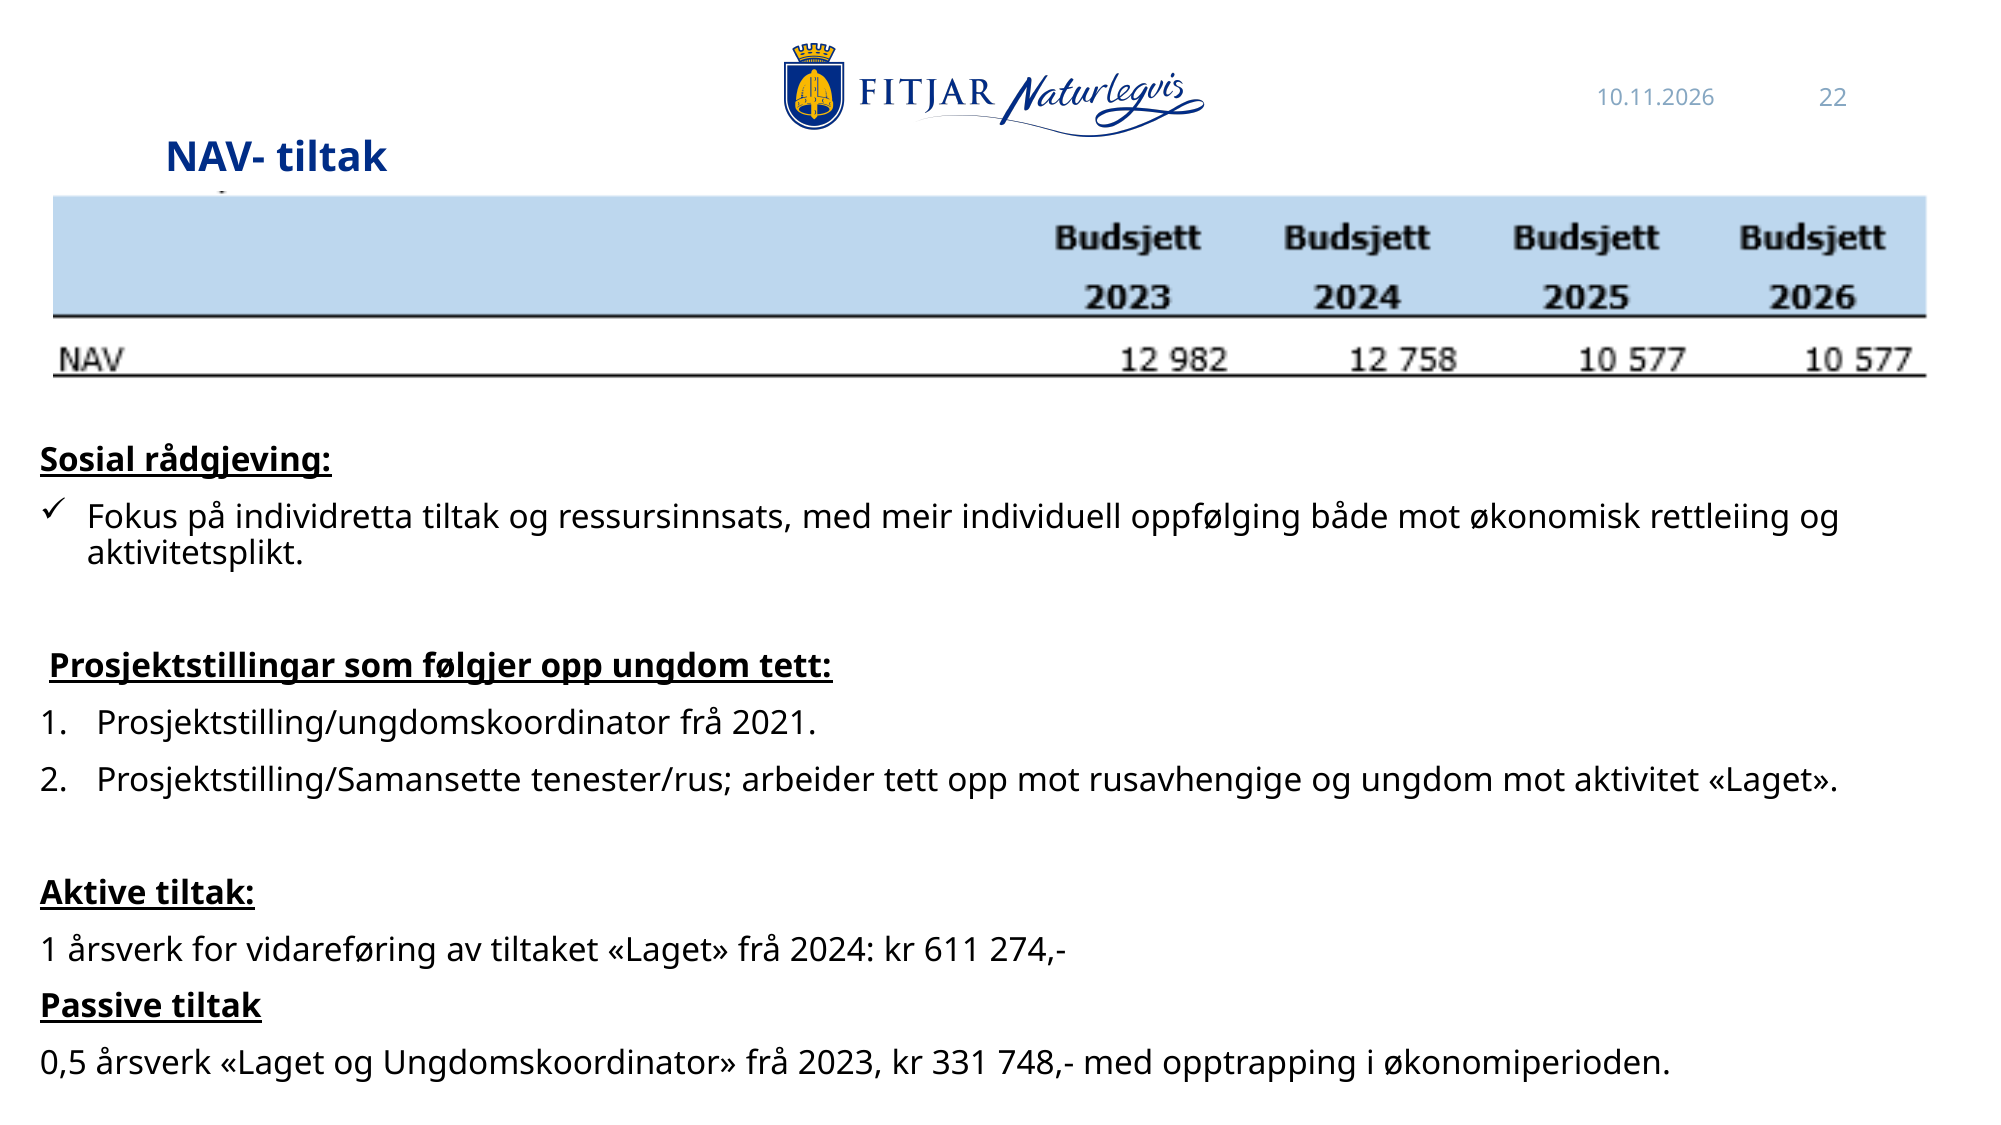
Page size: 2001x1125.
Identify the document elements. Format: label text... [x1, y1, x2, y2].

picture [53, 191, 1933, 384]
slide_number 22 [1776, 68, 1863, 129]
picture [783, 43, 1205, 128]
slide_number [1581, 68, 1755, 129]
title NAV- tiltak [150, 128, 1863, 189]
list Sosial rådgjeving: Fokus på individretta tiltak og ressursinnsats, med meir individuell oppfølging både mot økonomisk rettleiing og aktivitetsplikt. Prosjektstillingar som følgjer opp ungdom tett: Prosjektstilling/ungdomskoordinator frå 2021. Prosjektstilling/Samansette tenester/rus; arbeider tett opp mot rusavhengige og ungdom mot aktivitet «Laget». Aktive tiltak: 1 årsverk for vidareføring av tiltaket «Laget» frå 2024: kr 611 274,- Passive tiltak 0,5 årsverk «Laget og Ungdomskoordinator» frå 2023, kr 331 748,- med opptrapping i økonomiperioden. [24, 251, 1933, 1125]
